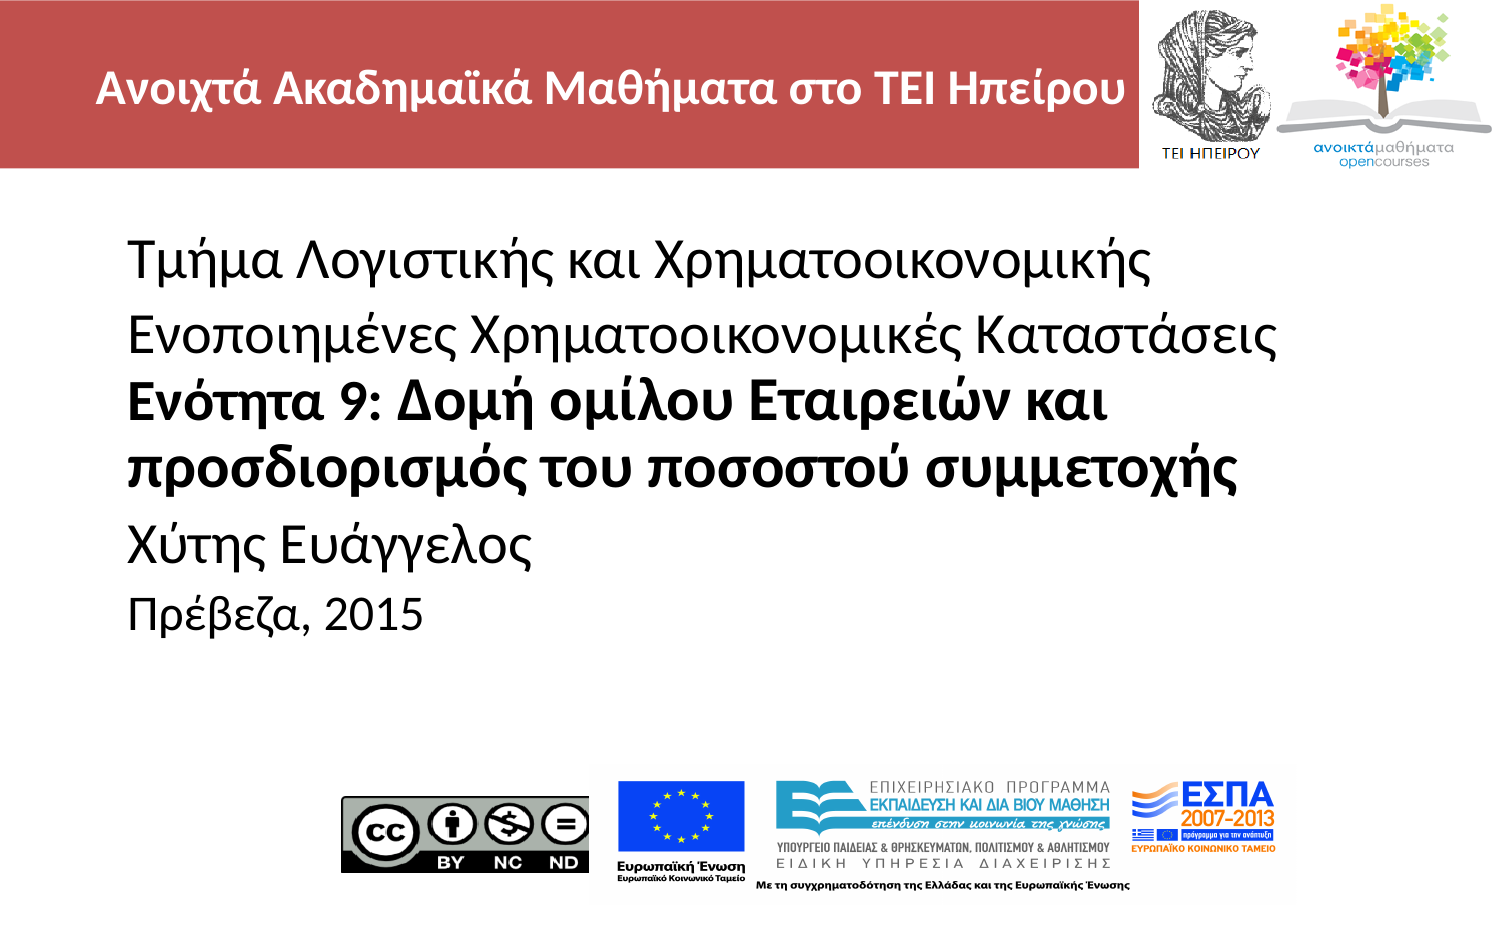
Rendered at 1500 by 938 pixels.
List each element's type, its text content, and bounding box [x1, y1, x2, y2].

text_box Ανοιχτά Ακαδημαϊκά Μαθήματα στο ΤΕΙ Ηπείρου [0, 0, 1137, 169]
picture [1139, 0, 1500, 170]
picture [341, 764, 1297, 905]
subtitle Τμήμα Λογιστικής και Χρηματοοικονομικής Ενοποιημένες Χρηματοοικονομικές Καταστάσεις Ενότητα 9: Δομή ομίλου Εταιρειών και προσδιορισμός του ποσοστού συμμετοχής Χύτης Ευάγγελος Πρέβεζα, 2015 [111, 220, 1389, 665]
